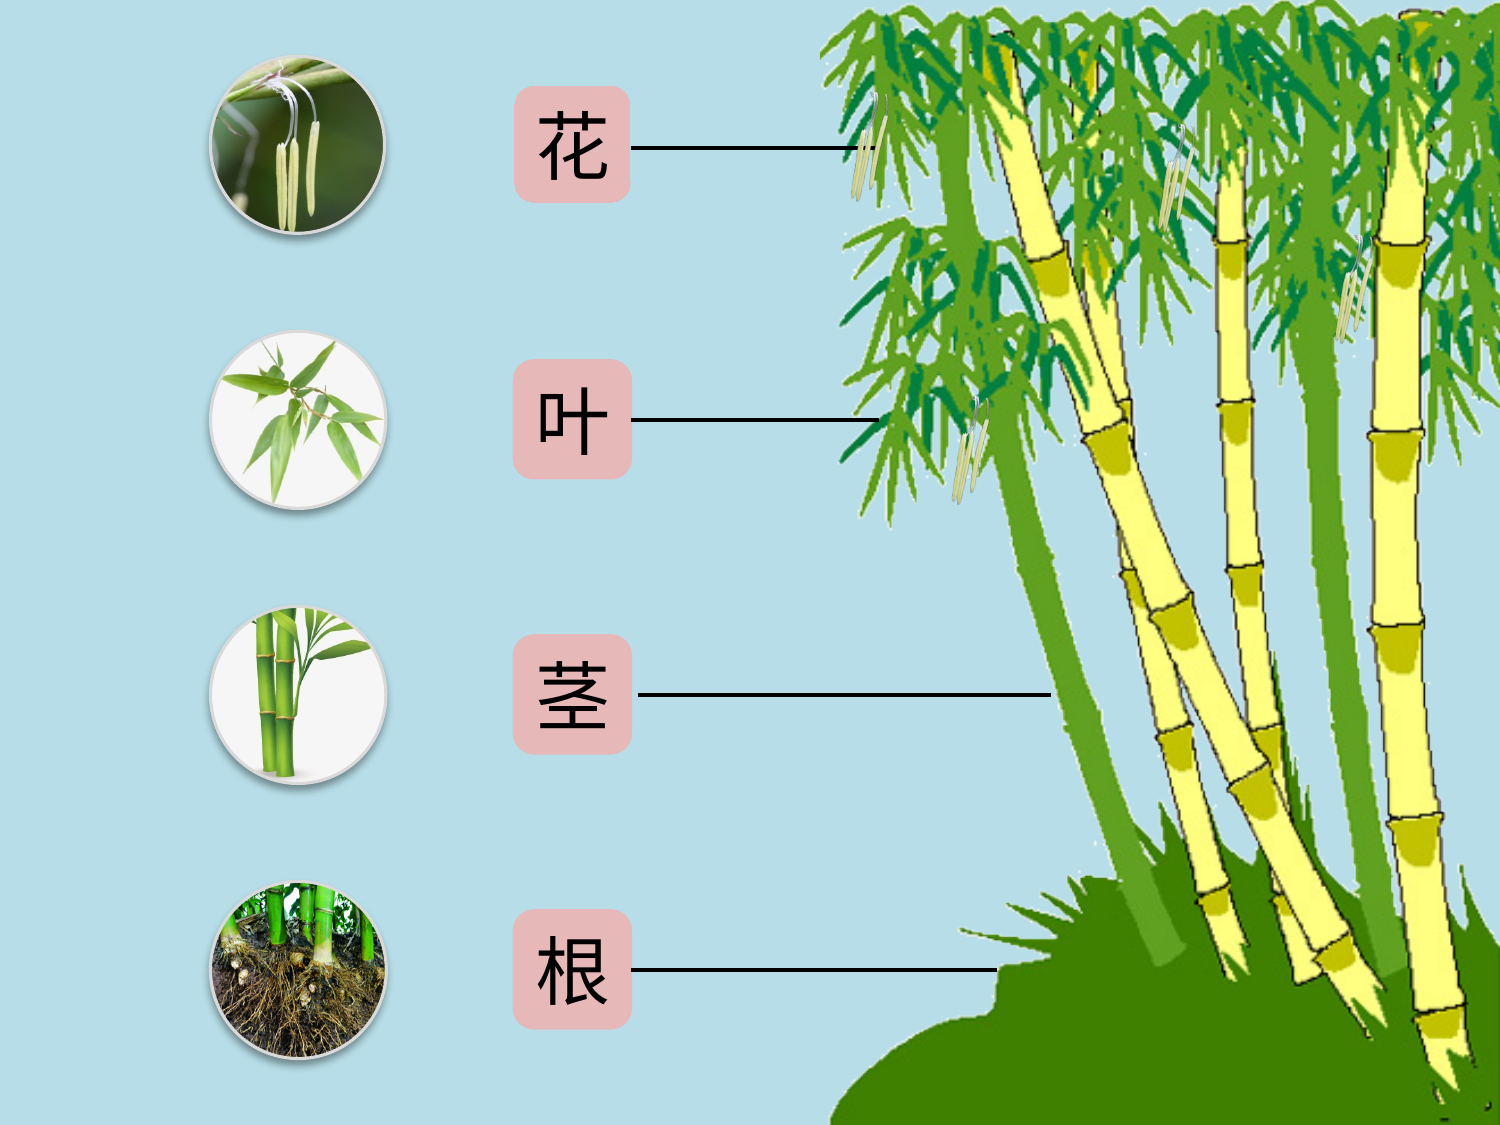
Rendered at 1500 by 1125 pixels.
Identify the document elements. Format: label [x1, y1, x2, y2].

picture [820, 0, 1500, 1125]
text_box [210, 606, 1052, 784]
text_box [210, 881, 998, 1059]
text_box [210, 55, 886, 234]
text_box [210, 330, 987, 509]
